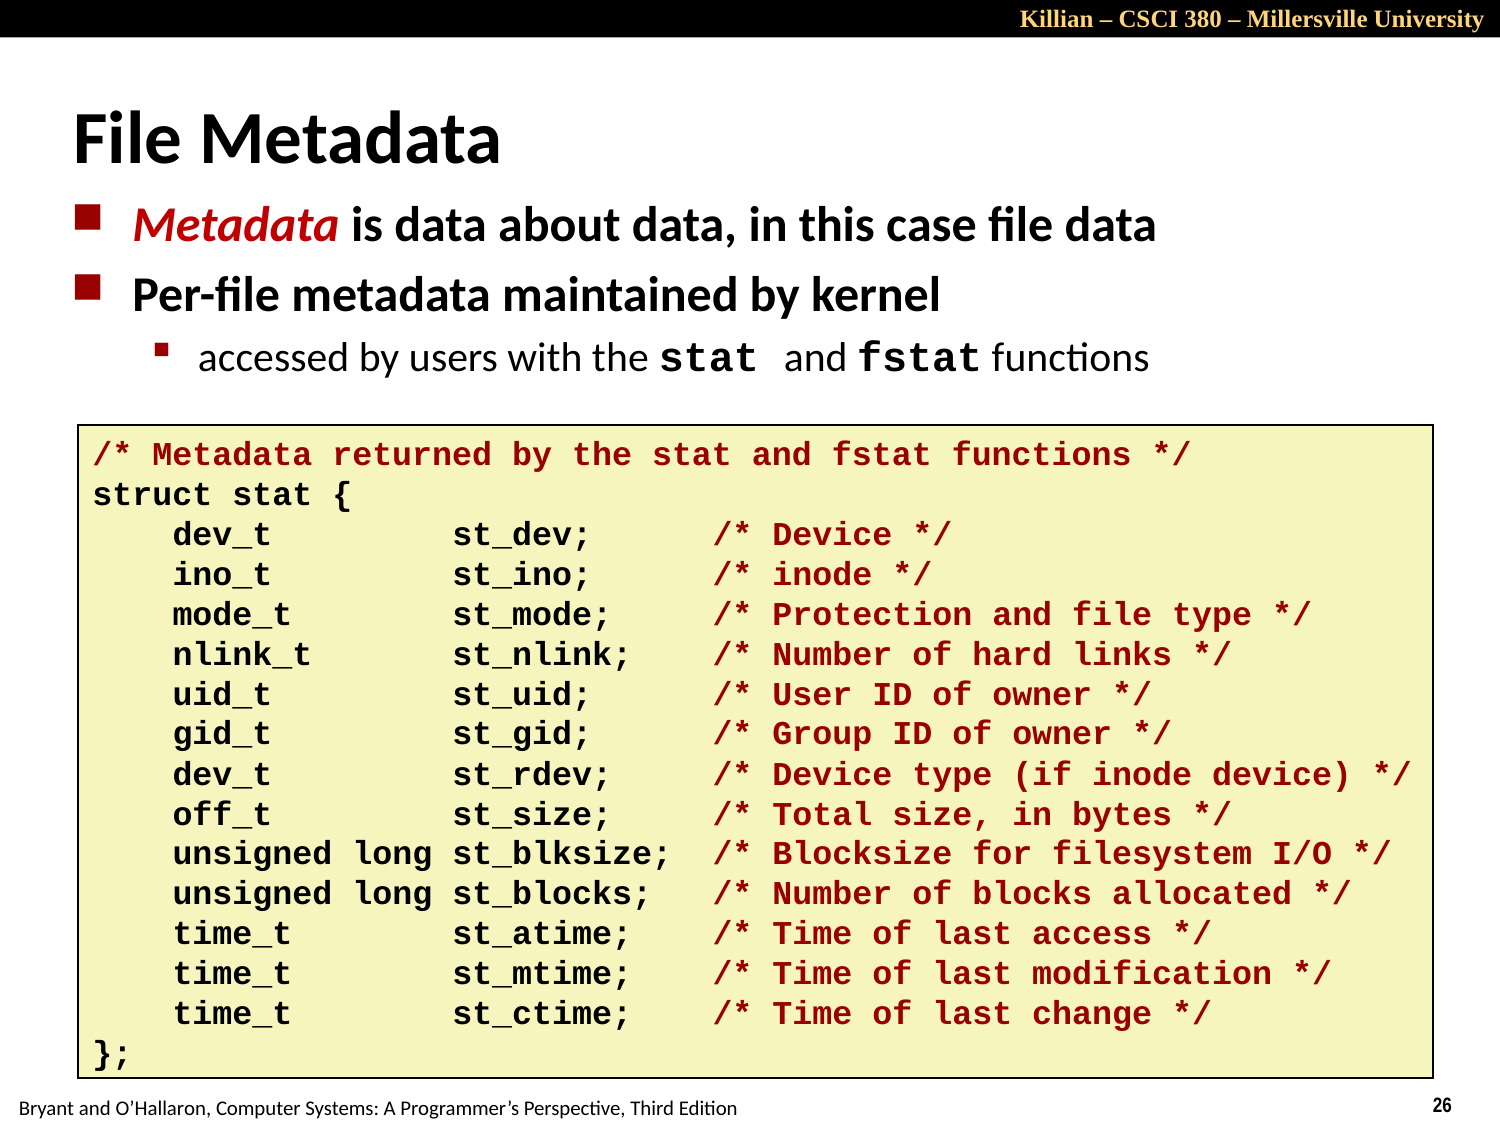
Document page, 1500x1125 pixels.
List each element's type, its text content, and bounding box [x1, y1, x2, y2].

text_box /* Metadata returned by the stat and fstat functions */ struct stat { dev_t st_dev; /* Device */ ino_t st_ino; /* inode */ mode_t st_mode; /* Protection and file type */ nlink_t st_nlink; /* Number of hard links */ uid_t st_uid; /* User ID of owner */ gid_t st_gid; /* Group ID of owner */ dev_t st_rdev; /* Device type (if inode device) */ off_t st_size; /* Total size, in bytes */ unsigned long st_blksize; /* Blocksize for filesystem I/O */ unsigned long st_blocks; /* Number of blocks allocated */ time_t st_atime; /* Time of last access */ time_t st_mtime; /* Time of last modification */ time_t st_ctime; /* Time of last change */ }; [77, 424, 1434, 1079]
title File Metadata [58, 71, 1305, 197]
list Metadata is data about data, in this case file data Per-file metadata maintained by kernel accessed by users with the stat and fstat functions [60, 184, 1357, 1001]
